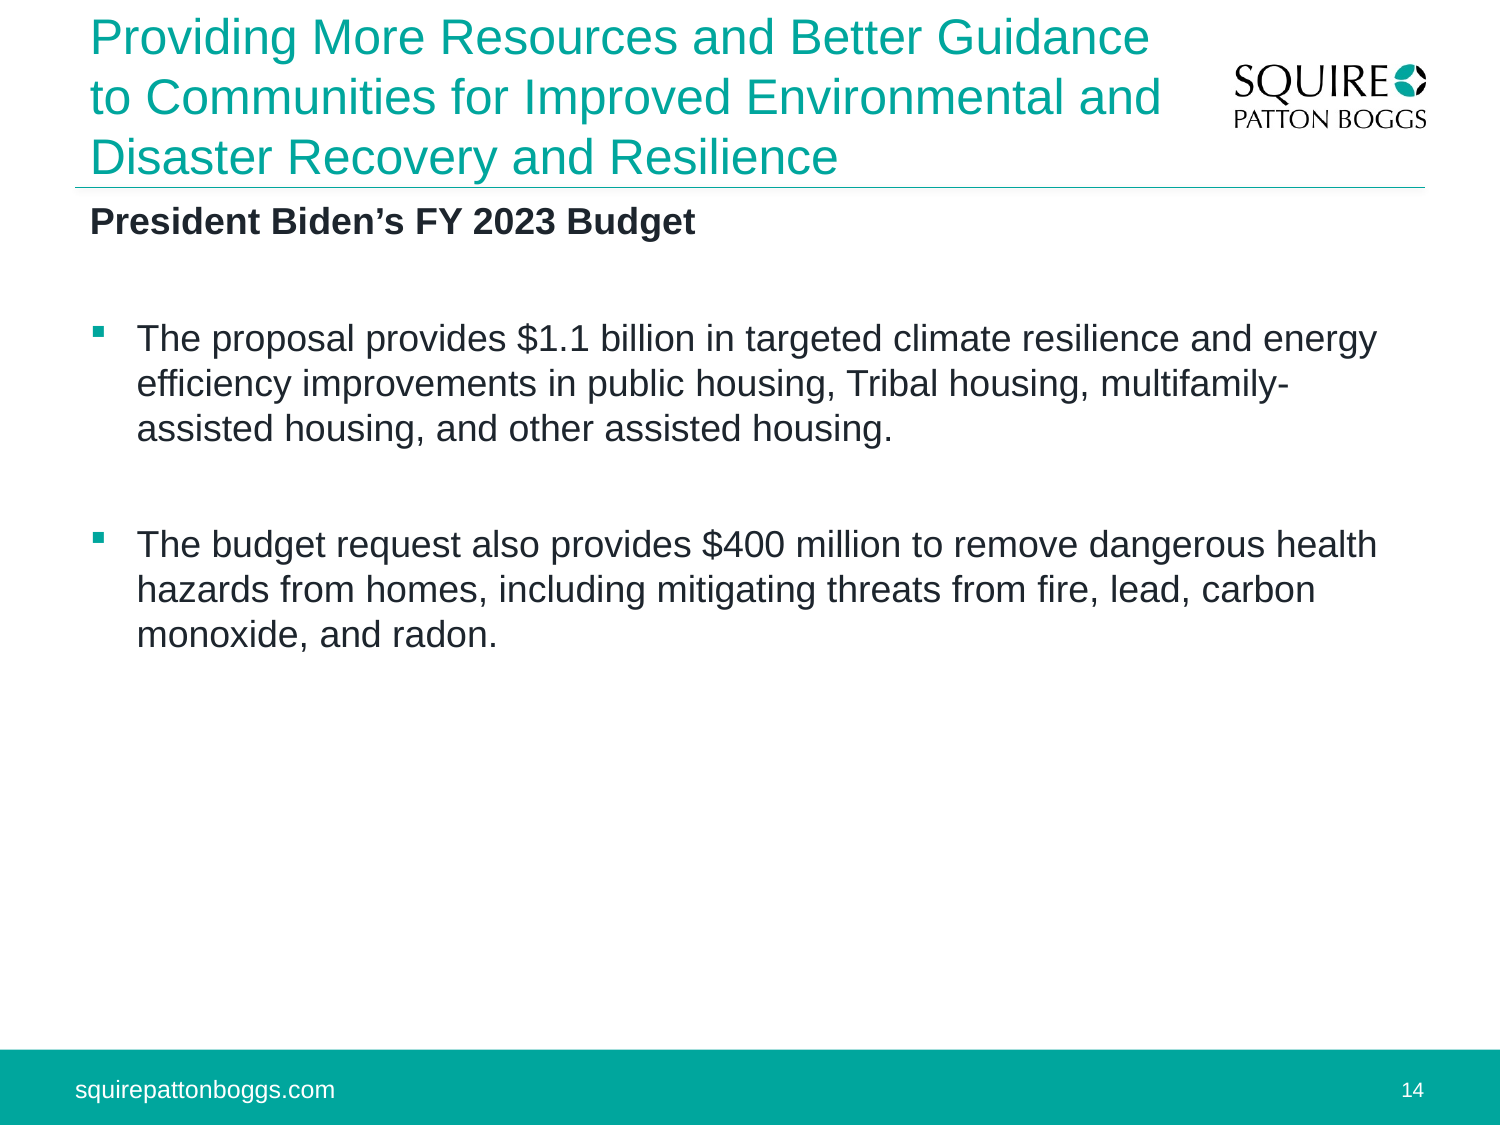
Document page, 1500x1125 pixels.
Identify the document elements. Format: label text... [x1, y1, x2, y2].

title Providing More Resources and Better Guidance to Communities for Improved Environmental and Disaster Recovery and Resilience [75, 2, 1204, 188]
list President Biden’s FY 2023 Budget The proposal provides $1.1 billion in targeted climate resilience and energy efficiency improvements in public housing, Tribal housing, multifamily-assisted housing, and other assisted housing. The budget request also provides $400 million to remove dangerous health hazards from homes, including mitigating threats from fire, lead, carbon monoxide, and radon. [75, 189, 1425, 935]
picture [1204, 31, 1458, 160]
